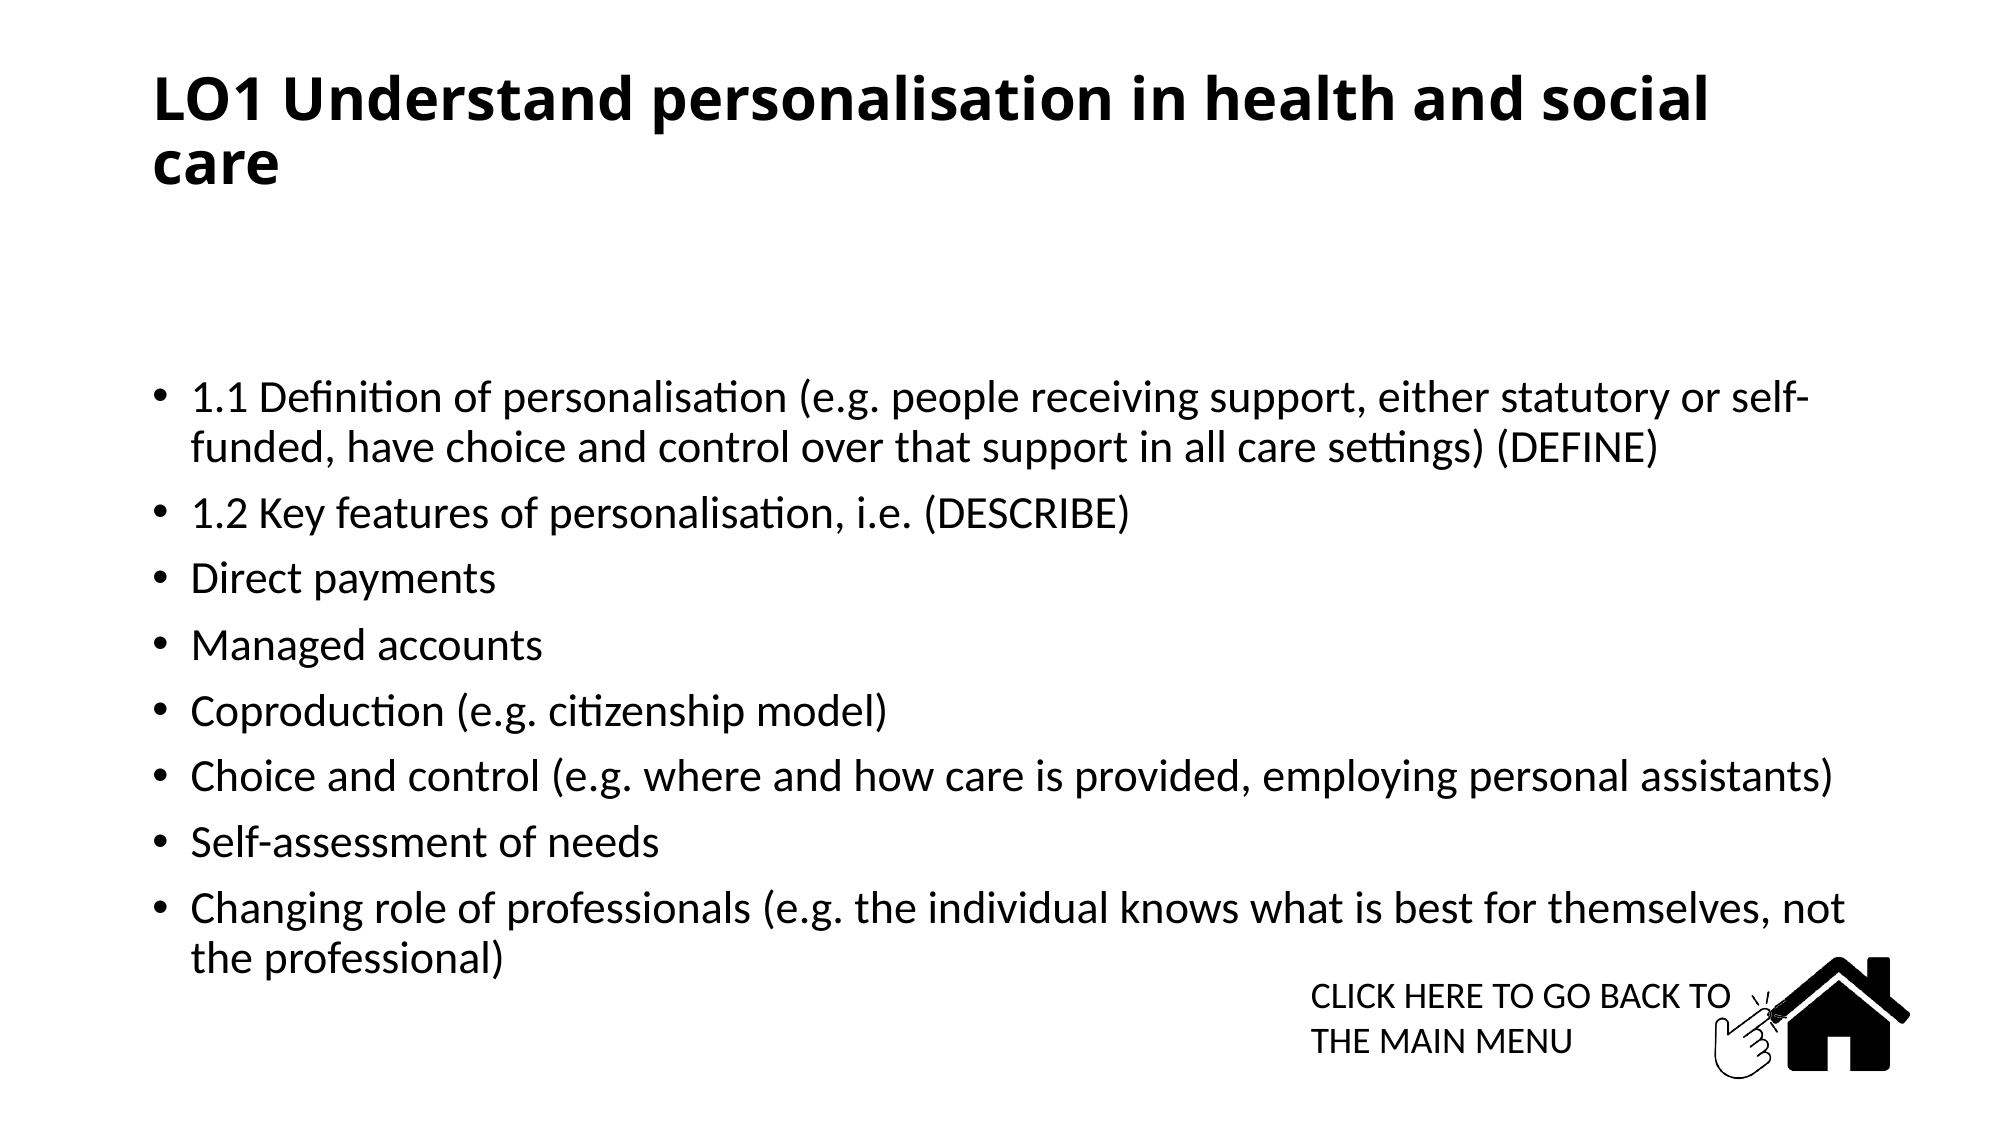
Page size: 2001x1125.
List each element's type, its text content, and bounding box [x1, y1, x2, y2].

list 1.1 Definition of personalisation (e.g. people receiving support, either statutory or self-funded, have choice and control over that support in all care settings) (DEFINE) 1.2 Key features of personalisation, i.e. (DESCRIBE) Direct payments Managed accounts Coproduction (e.g. citizenship model) Choice and control (e.g. where and how care is provided, employing personal assistants) Self-assessment of needs Changing role of professionals (e.g. the individual knows what is best for themselves, not the professional) [137, 299, 1863, 1014]
text_box CLICK HERE TO GO BACK TO THE MAIN MENU [1296, 963, 1767, 1069]
title LO1 Understand personalisation in health and social care [137, 59, 1863, 278]
picture [1701, 942, 1910, 1085]
